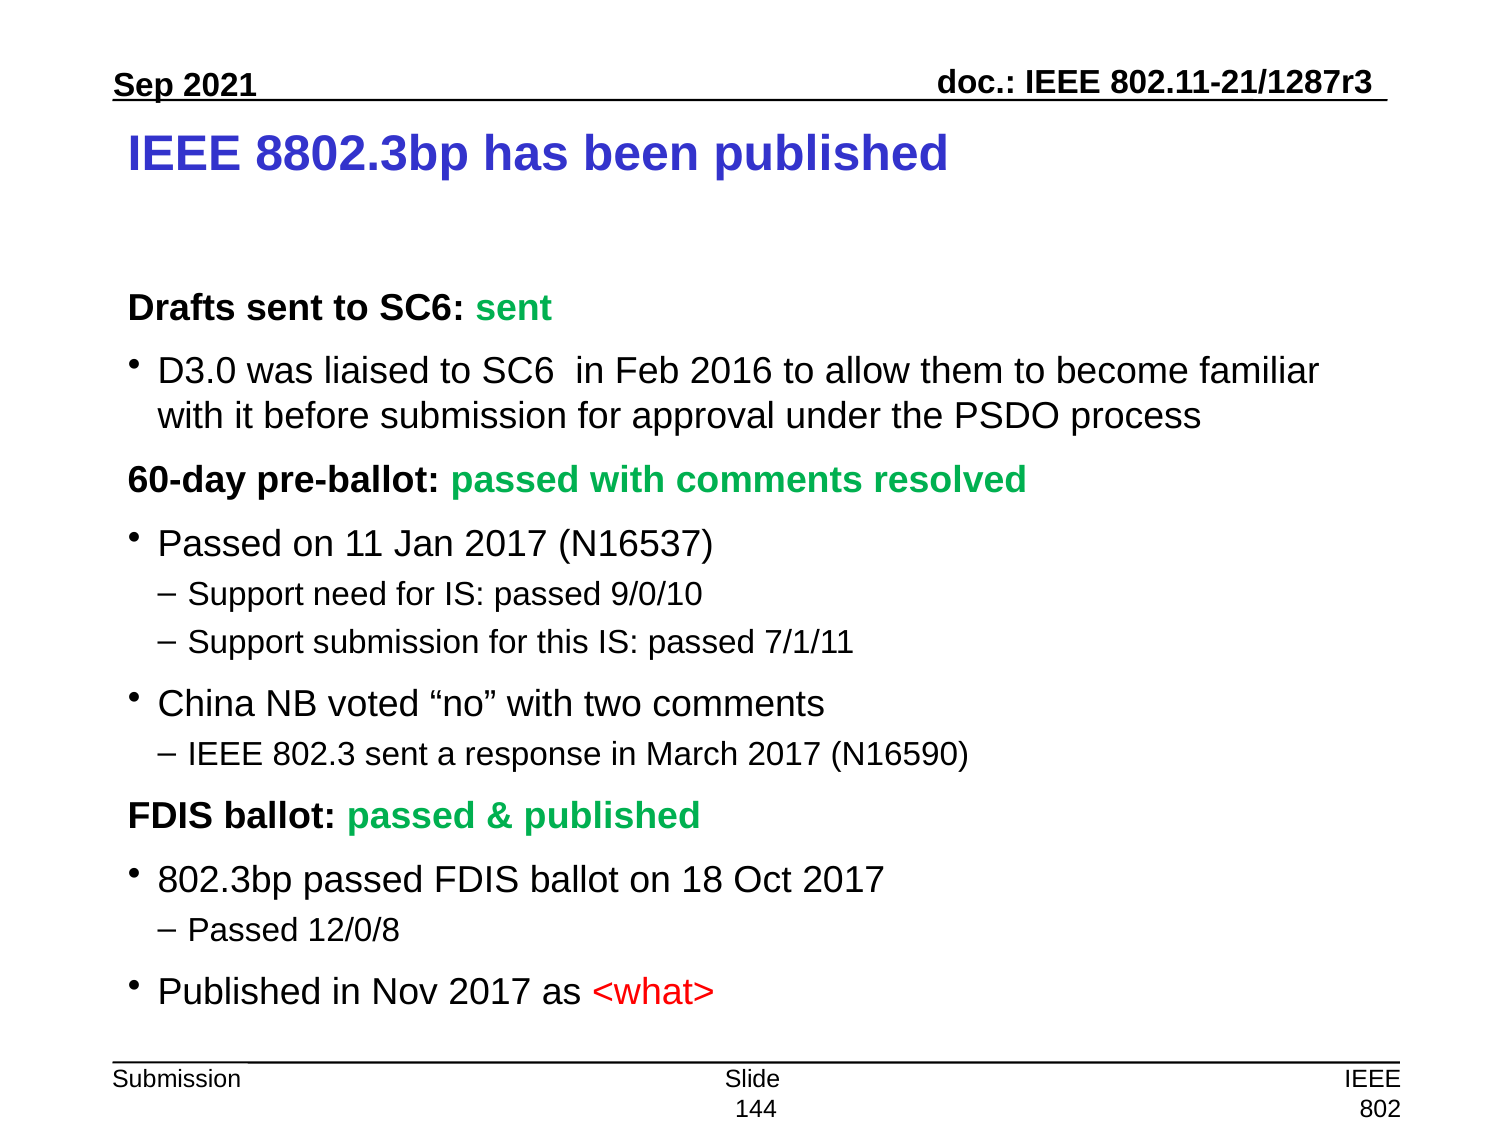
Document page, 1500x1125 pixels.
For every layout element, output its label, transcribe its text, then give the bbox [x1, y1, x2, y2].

list Drafts sent to SC6: sent D3.0 was liaised to SC6 in Feb 2016 to allow them to become familiar with it before submission for approval under the PSDO process 60-day pre-ballot: passed with comments resolved Passed on 11 Jan 2017 (N16537) Support need for IS: passed 9/0/10 Support submission for this IS: passed 7/1/11 China NB voted “no” with two comments IEEE 802.3 sent a response in March 2017 (N16590) FDIS ballot: passed & published 802.3bp passed FDIS ballot on 18 Oct 2017 Passed 12/0/8 Published in Nov 2017 as <what> [112, 275, 1388, 950]
footer IEEE 802 [1320, 1061, 1402, 1093]
slide_number Slide 144 [709, 1061, 803, 1093]
title IEEE 8802.3bp has been published [112, 112, 1388, 275]
